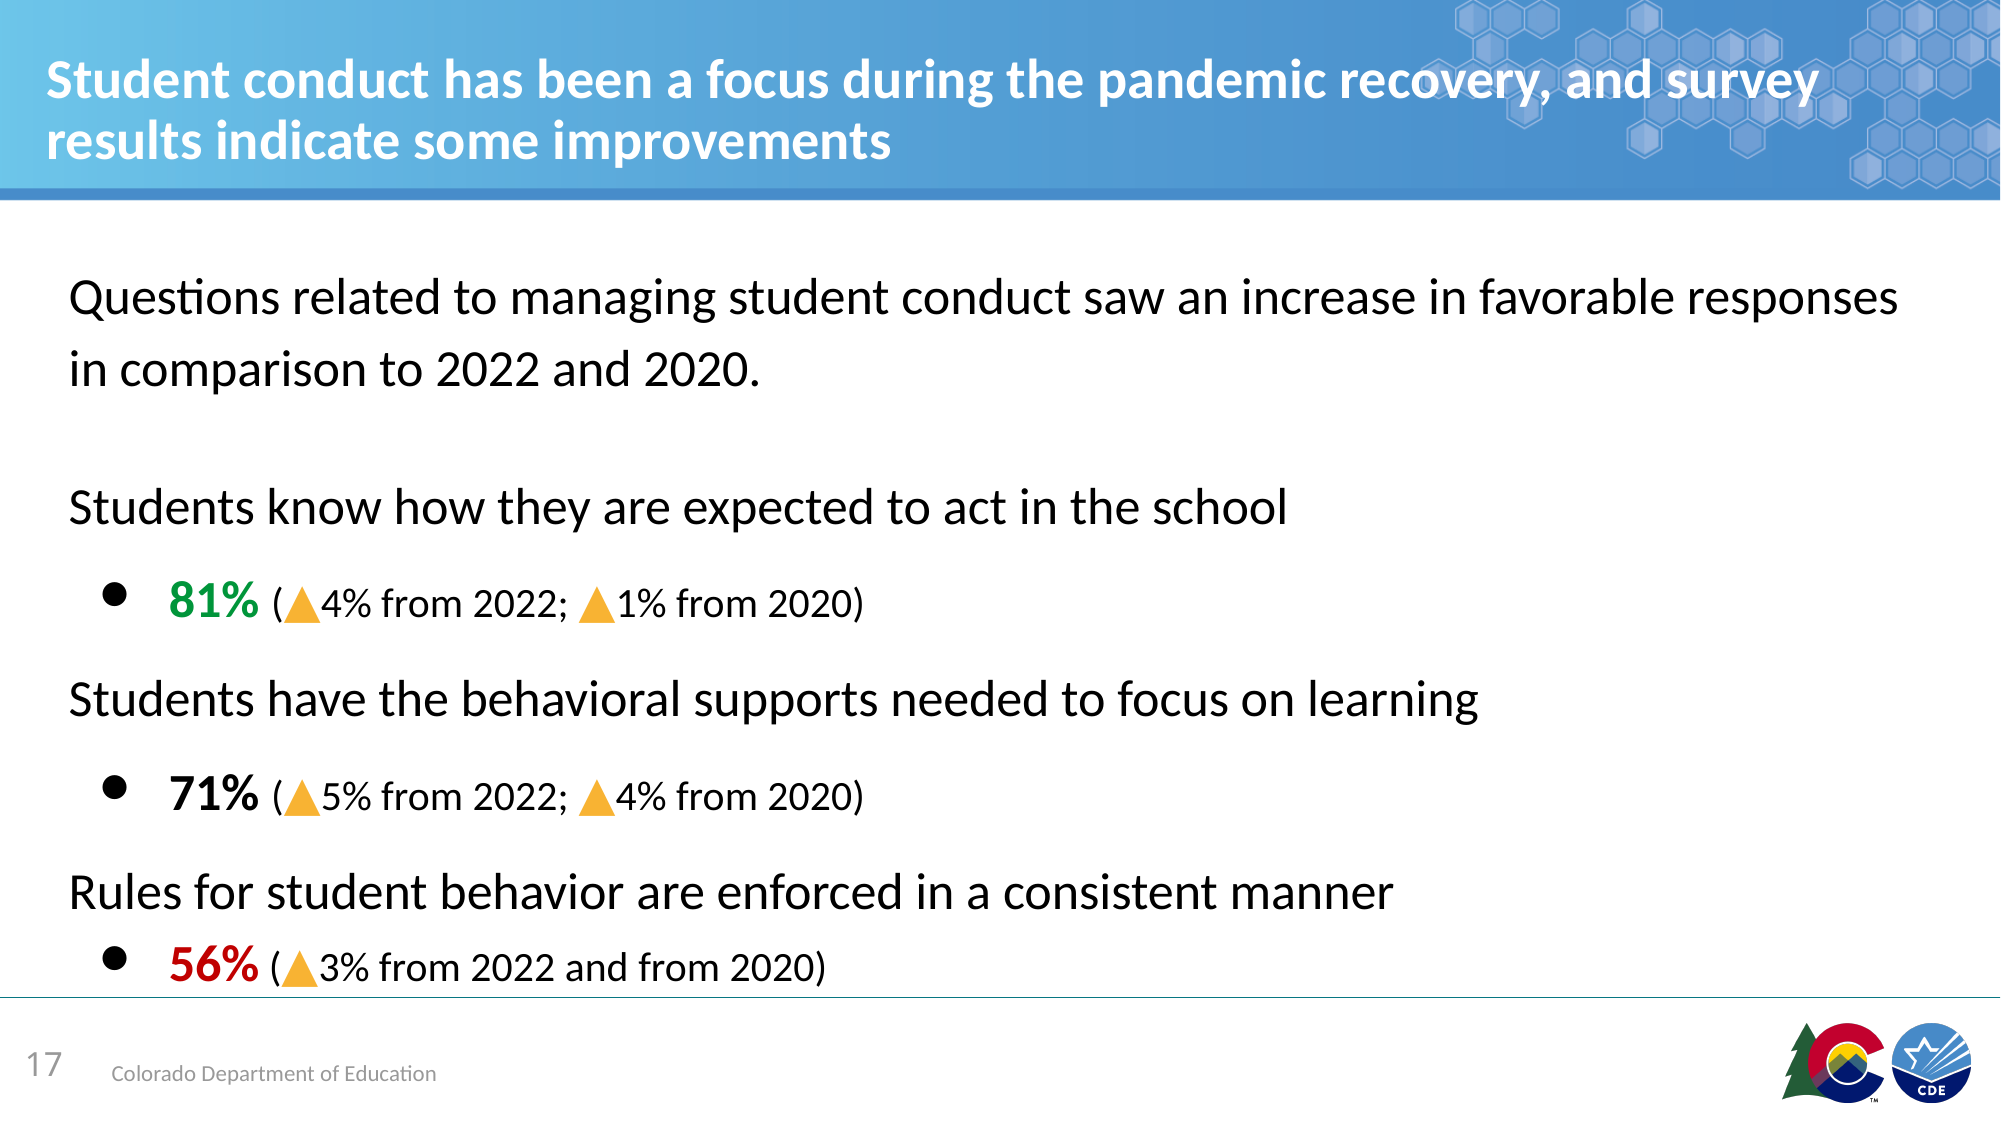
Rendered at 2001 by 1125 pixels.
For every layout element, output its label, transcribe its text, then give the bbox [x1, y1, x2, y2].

slide_number ‹#› [24, 1035, 101, 1097]
text_box Questions related to managing student conduct saw an increase in favorable responses in comparison to 2022 and 2020. Students know how they are expected to act in the school 81% (▲4% from 2022; ▲1% from 2020) Students have the behavioral supports needed to focus on learning 71% (▲5% from 2022; ▲4% from 2020) Rules for student behavior are enforced in a consistent manner 56% (▲3% from 2022 and from 2020) [48, 233, 1946, 1012]
picture [0, 0, 2001, 201]
picture [1781, 1022, 1972, 1104]
title Student conduct has been a focus during the pandemic recovery, and survey results indicate some improvements [46, 50, 1911, 176]
